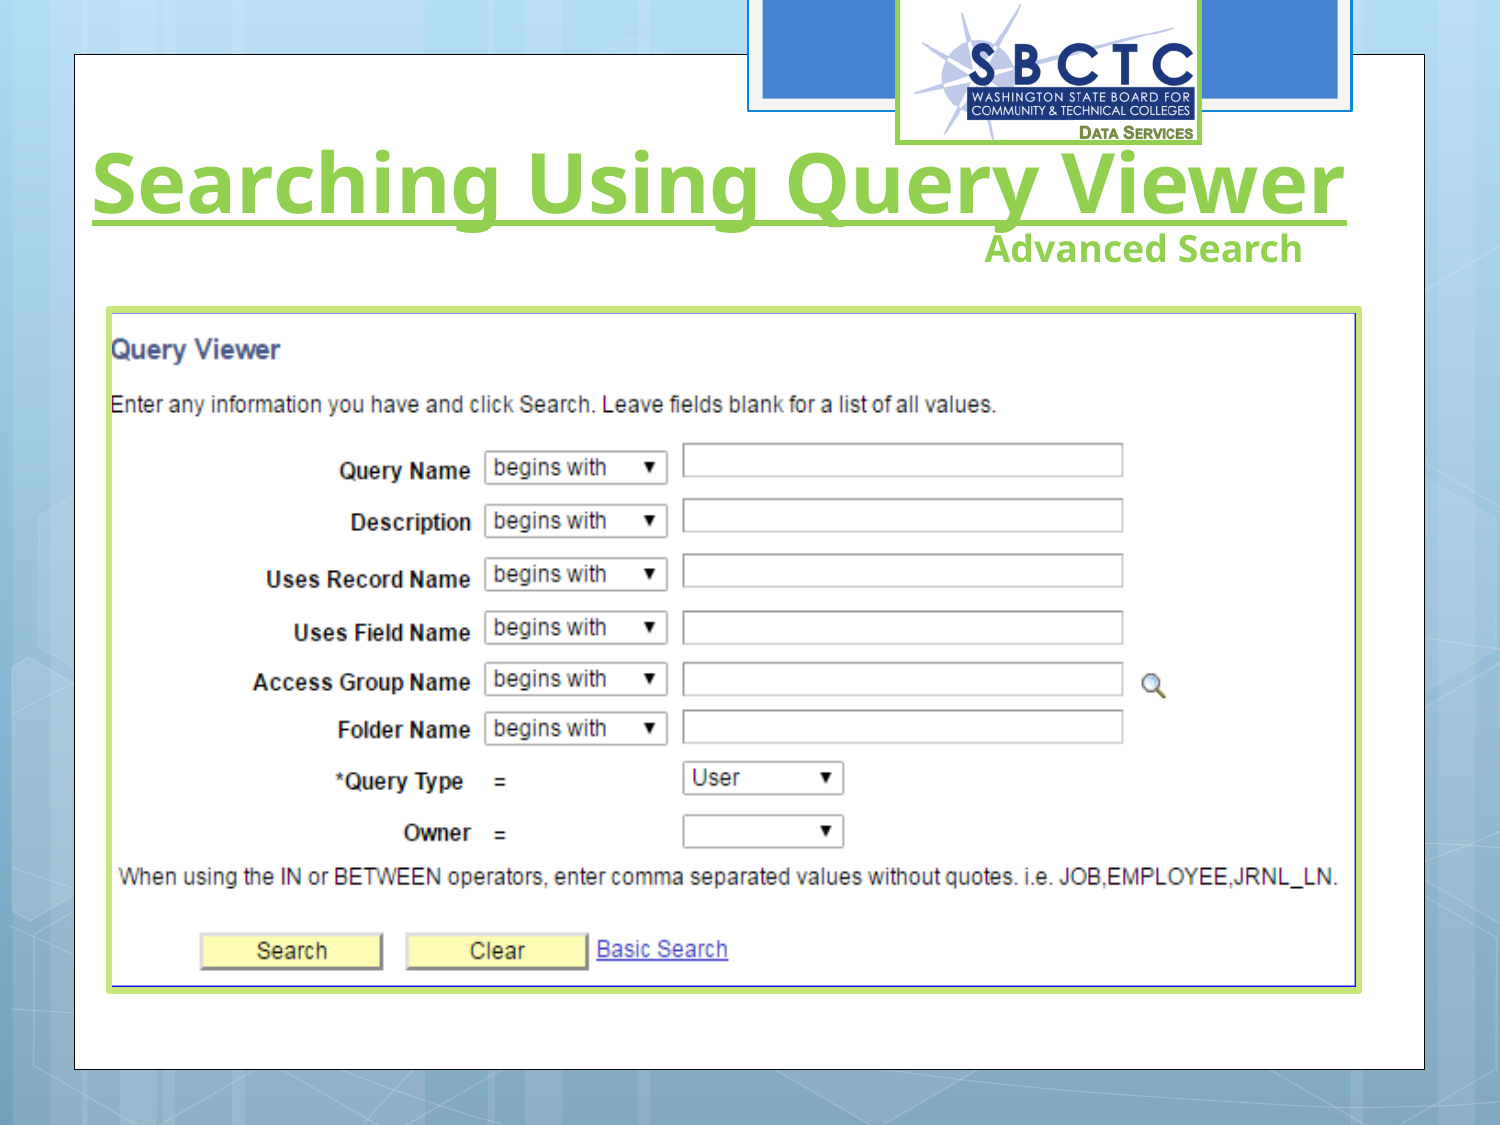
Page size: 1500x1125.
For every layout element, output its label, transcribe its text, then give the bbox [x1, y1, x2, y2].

picture [899, 0, 1198, 141]
title Searching Using Query Viewer [76, 92, 1427, 238]
picture [111, 312, 1357, 988]
text_box Advanced Search [969, 217, 1319, 278]
